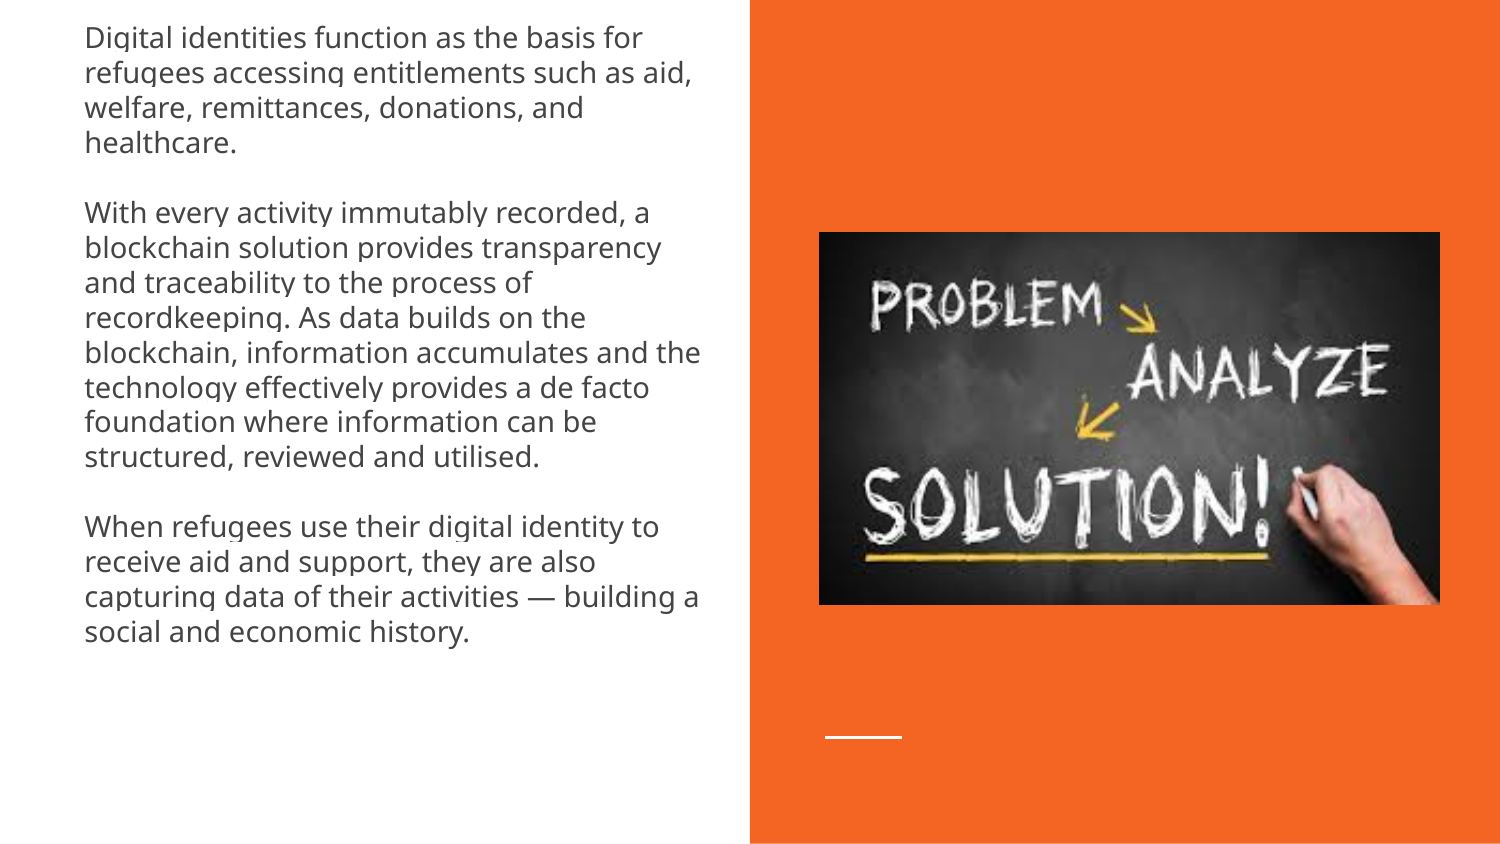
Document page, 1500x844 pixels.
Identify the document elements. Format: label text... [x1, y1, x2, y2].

picture [819, 232, 1440, 605]
title Digital identities function as the basis for refugees accessing entitlements such as aid, welfare, remittances, donations, and healthcare. With every activity immutably recorded, a blockchain solution provides transparency and traceability to the process of recordkeeping. As data builds on the blockchain, information accumulates and the technology effectively provides a de facto foundation where information can be structured, reviewed and utilised. When refugees use their digital identity to receive aid and support, they are also capturing data of their activities — building a social and economic history. [69, 445, 733, 664]
